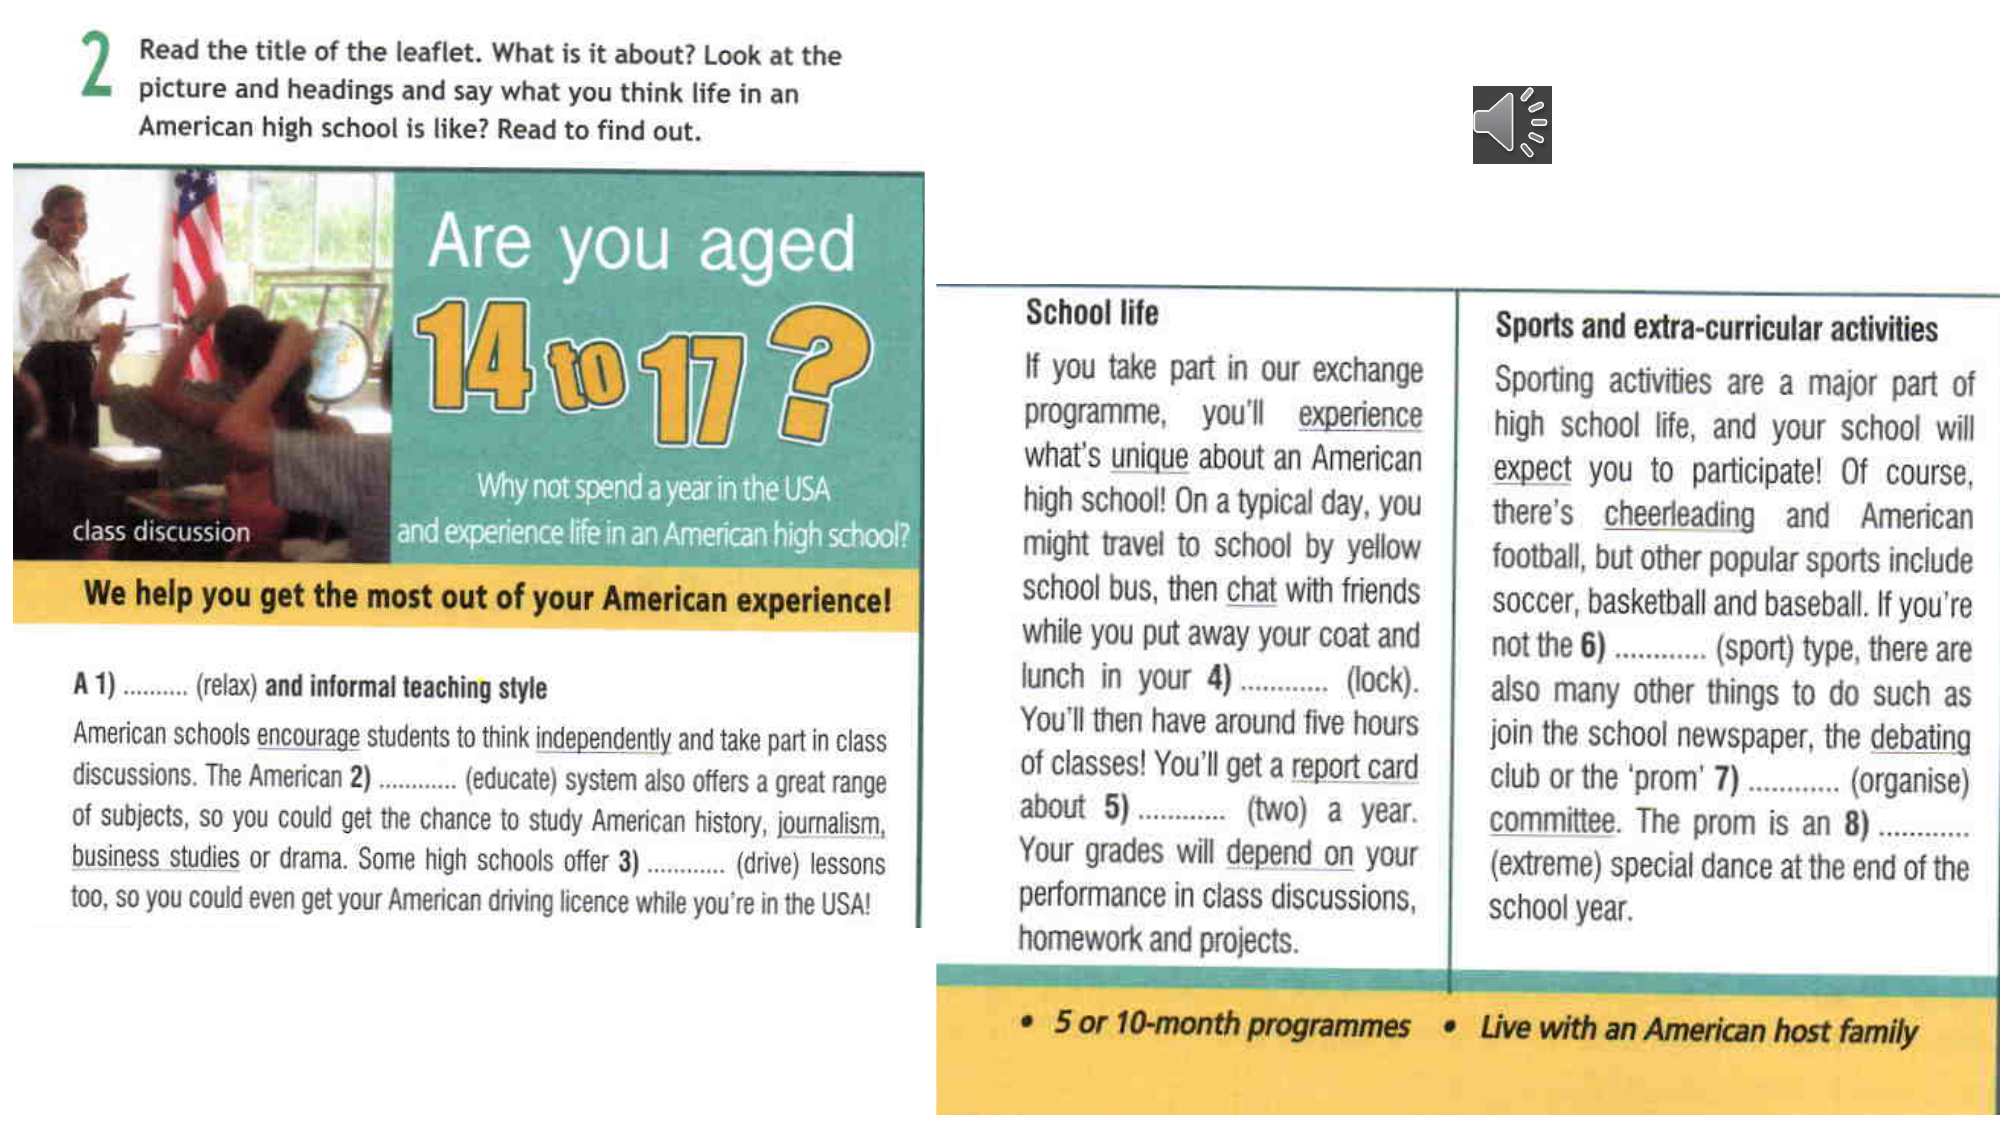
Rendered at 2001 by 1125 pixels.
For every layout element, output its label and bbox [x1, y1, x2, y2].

picture [1472, 84, 1553, 165]
picture [13, 10, 925, 928]
picture [936, 284, 2000, 1115]
